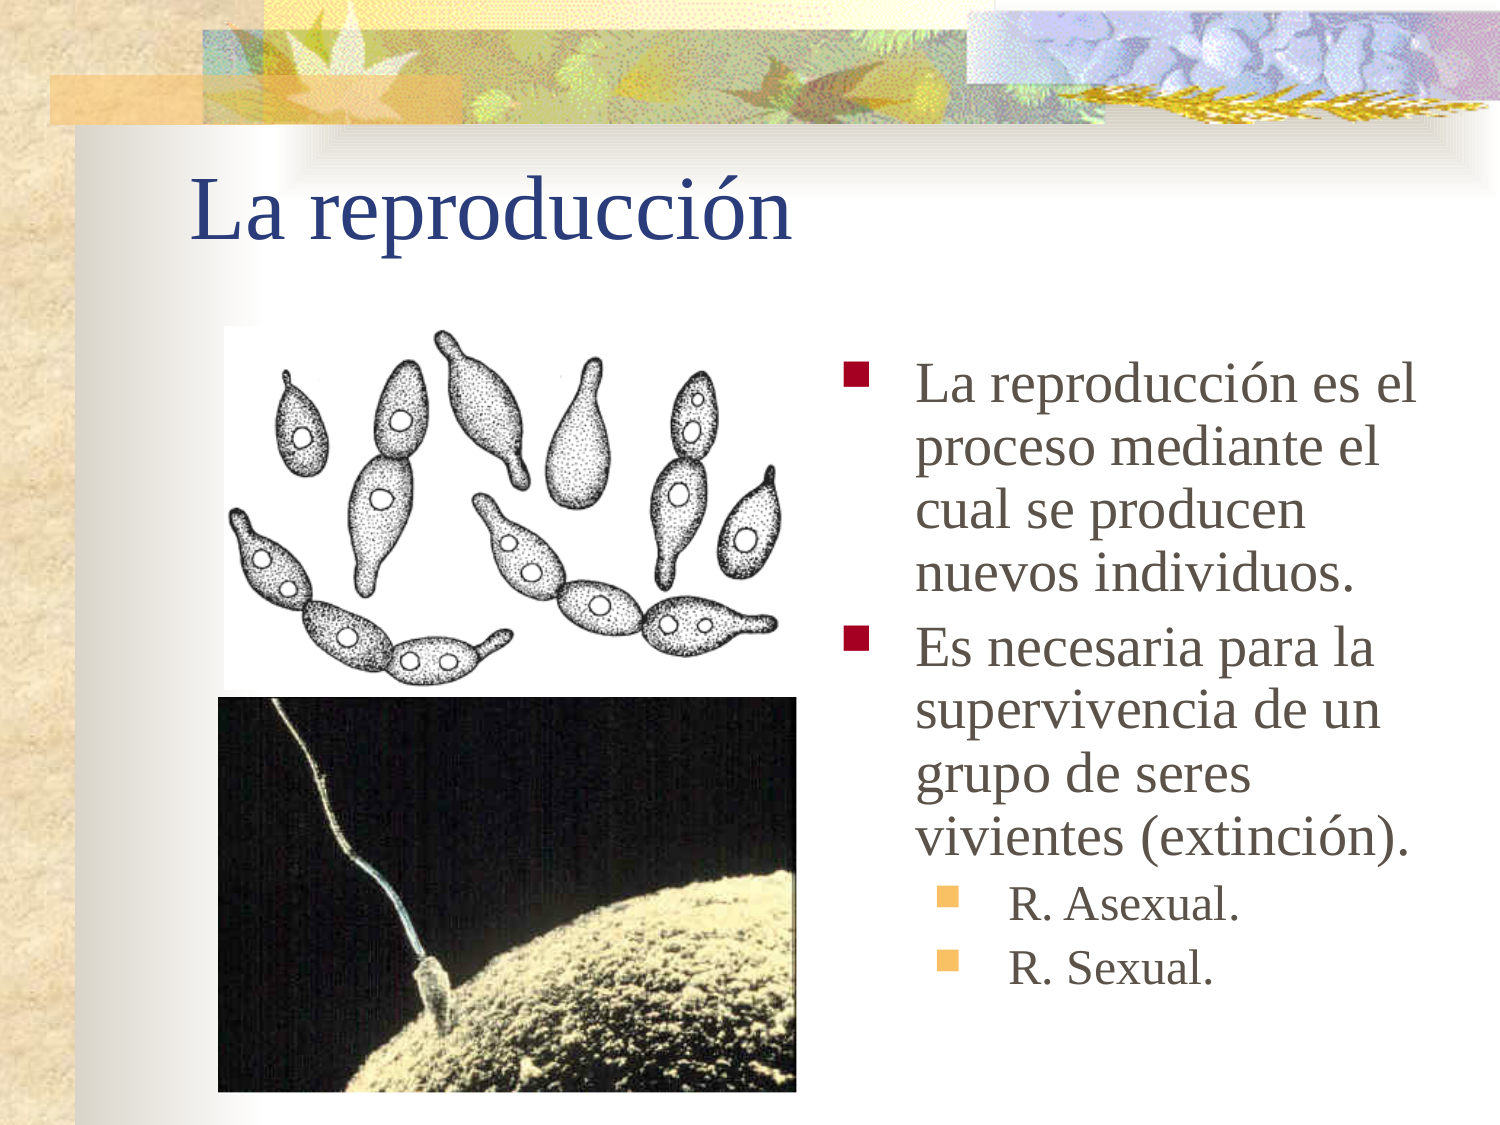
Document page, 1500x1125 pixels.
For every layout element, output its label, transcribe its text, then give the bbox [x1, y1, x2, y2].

picture [0, 0, 1500, 1125]
list La reproducción es el proceso mediante el cual se producen nuevos individuos. Es necesaria para la supervivencia de un grupo de seres vivientes (extinción). R. Asexual. R. Sexual. [824, 344, 1451, 1020]
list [218, 696, 798, 1095]
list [224, 326, 786, 690]
title La reproducción [174, 77, 1451, 266]
